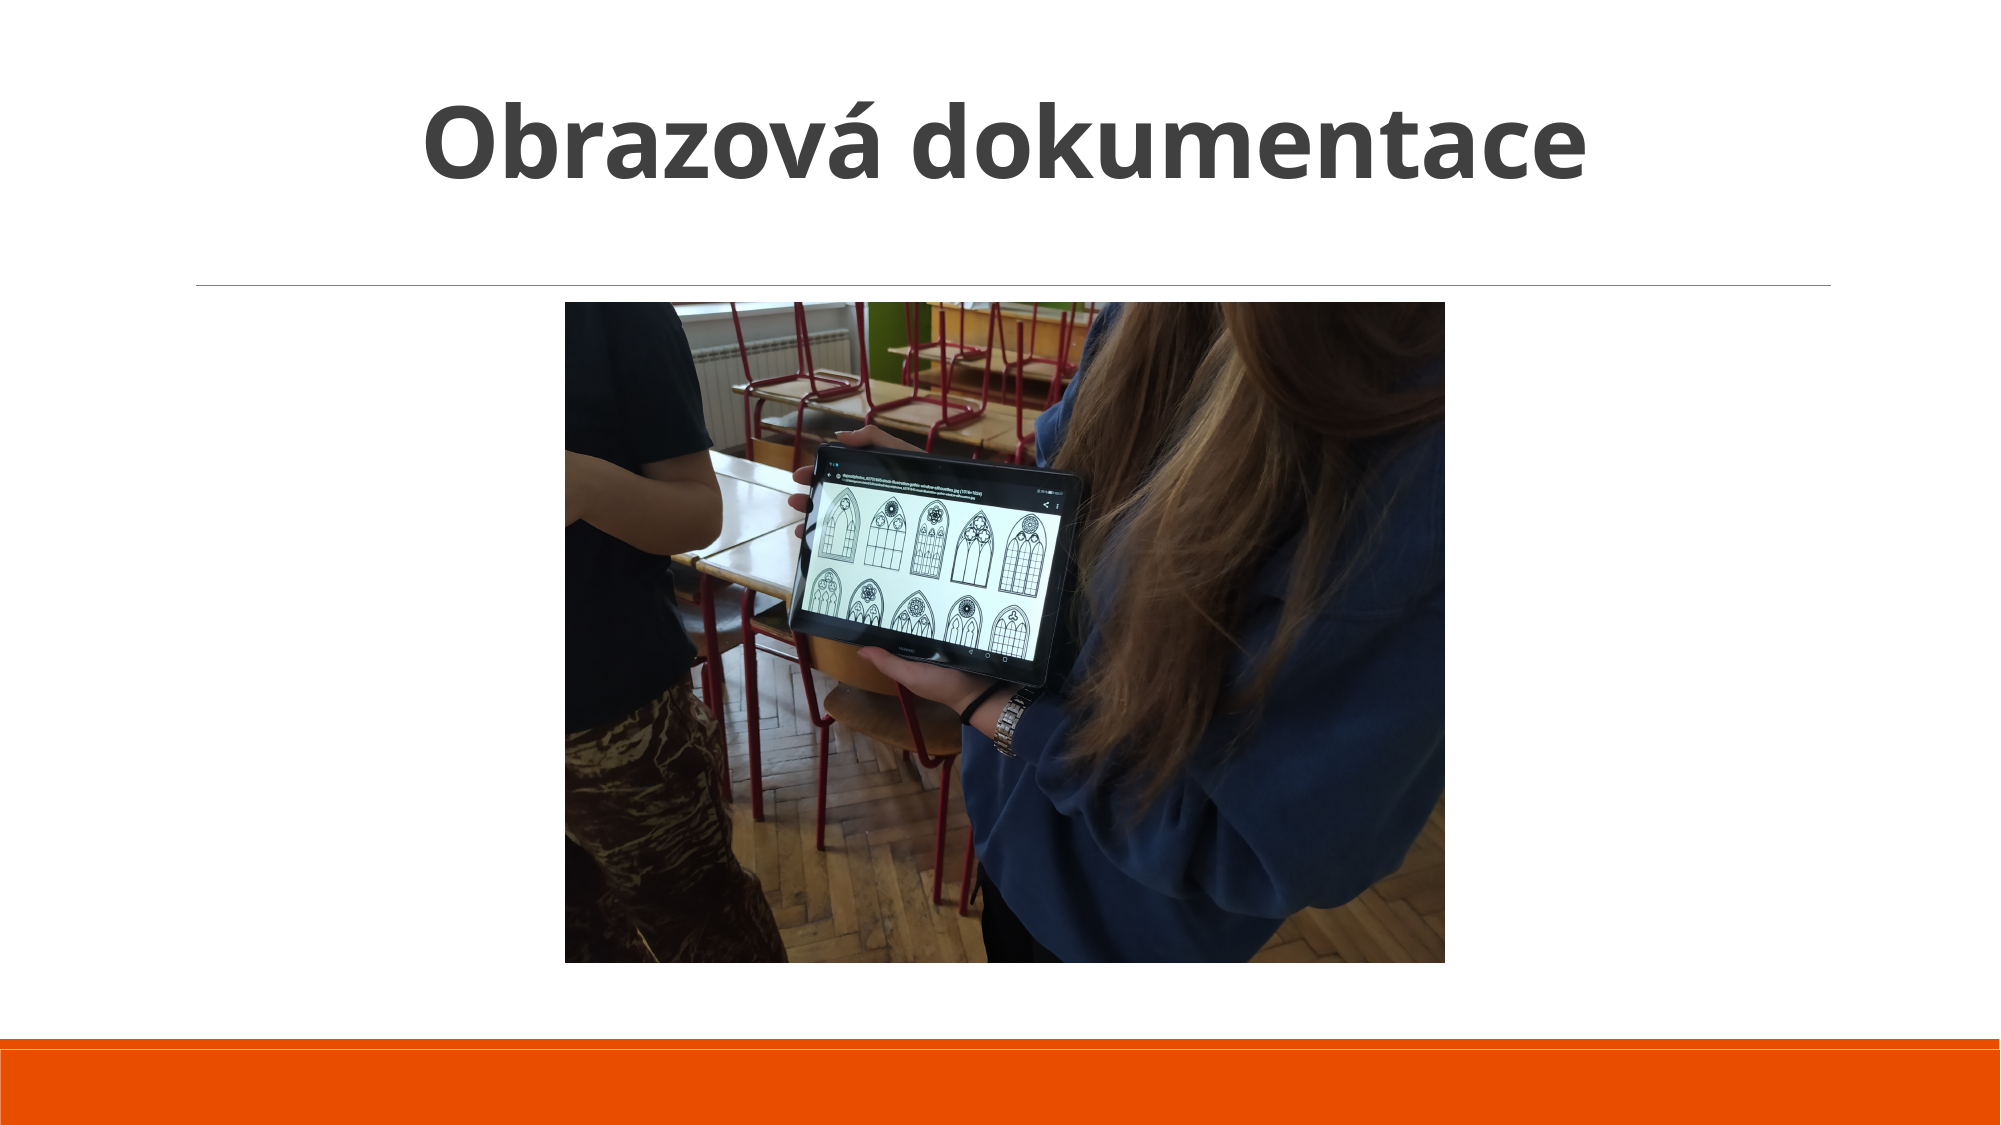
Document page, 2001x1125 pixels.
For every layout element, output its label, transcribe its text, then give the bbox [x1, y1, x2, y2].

title Obrazová dokumentace [180, 47, 1830, 207]
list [564, 302, 1446, 964]
